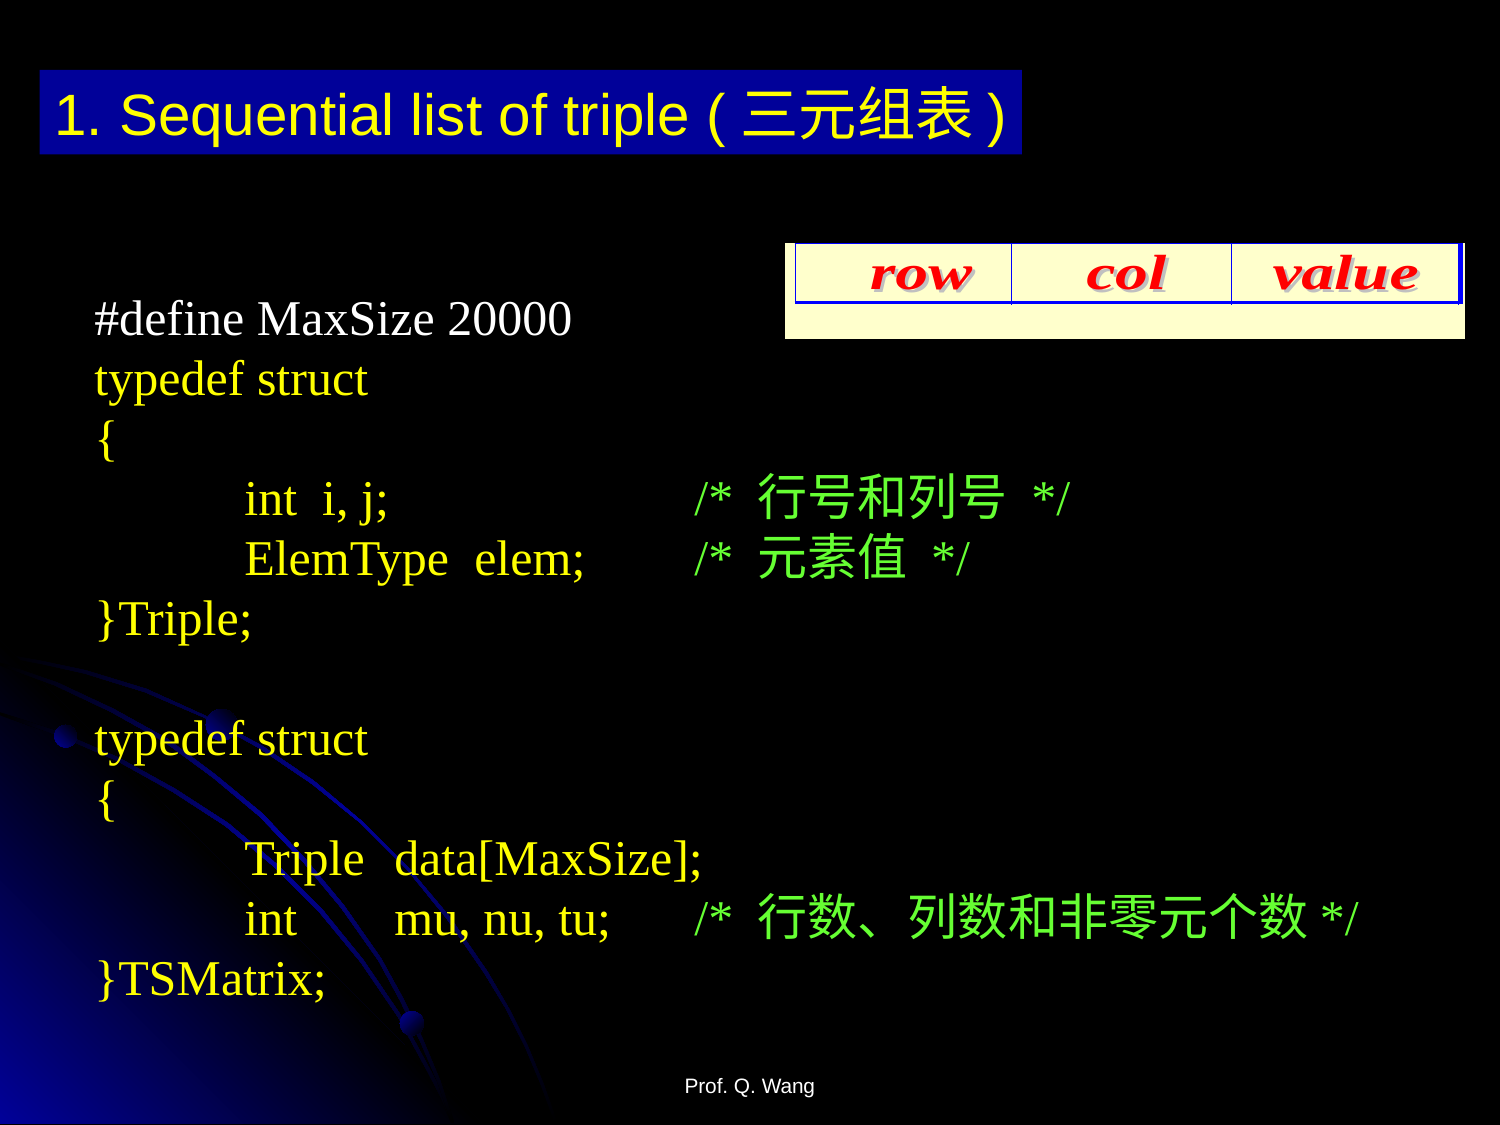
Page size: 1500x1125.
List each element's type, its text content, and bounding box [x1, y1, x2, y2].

text_box #define MaxSize 20000 typedef struct { int i, j; /* 行号和列号 */ ElemType elem; /* 元素值 */ }Triple; typedef struct { Triple data[MaxSize]; int mu, nu, tu; /* 行数、列数和非零元个数*/ }TSMatrix; [79, 277, 1436, 1013]
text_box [785, 243, 1465, 340]
footer Prof. Q. Wang [512, 1023, 988, 1099]
text_box 1. Sequential list of triple (三元组表) [39, 69, 1022, 155]
